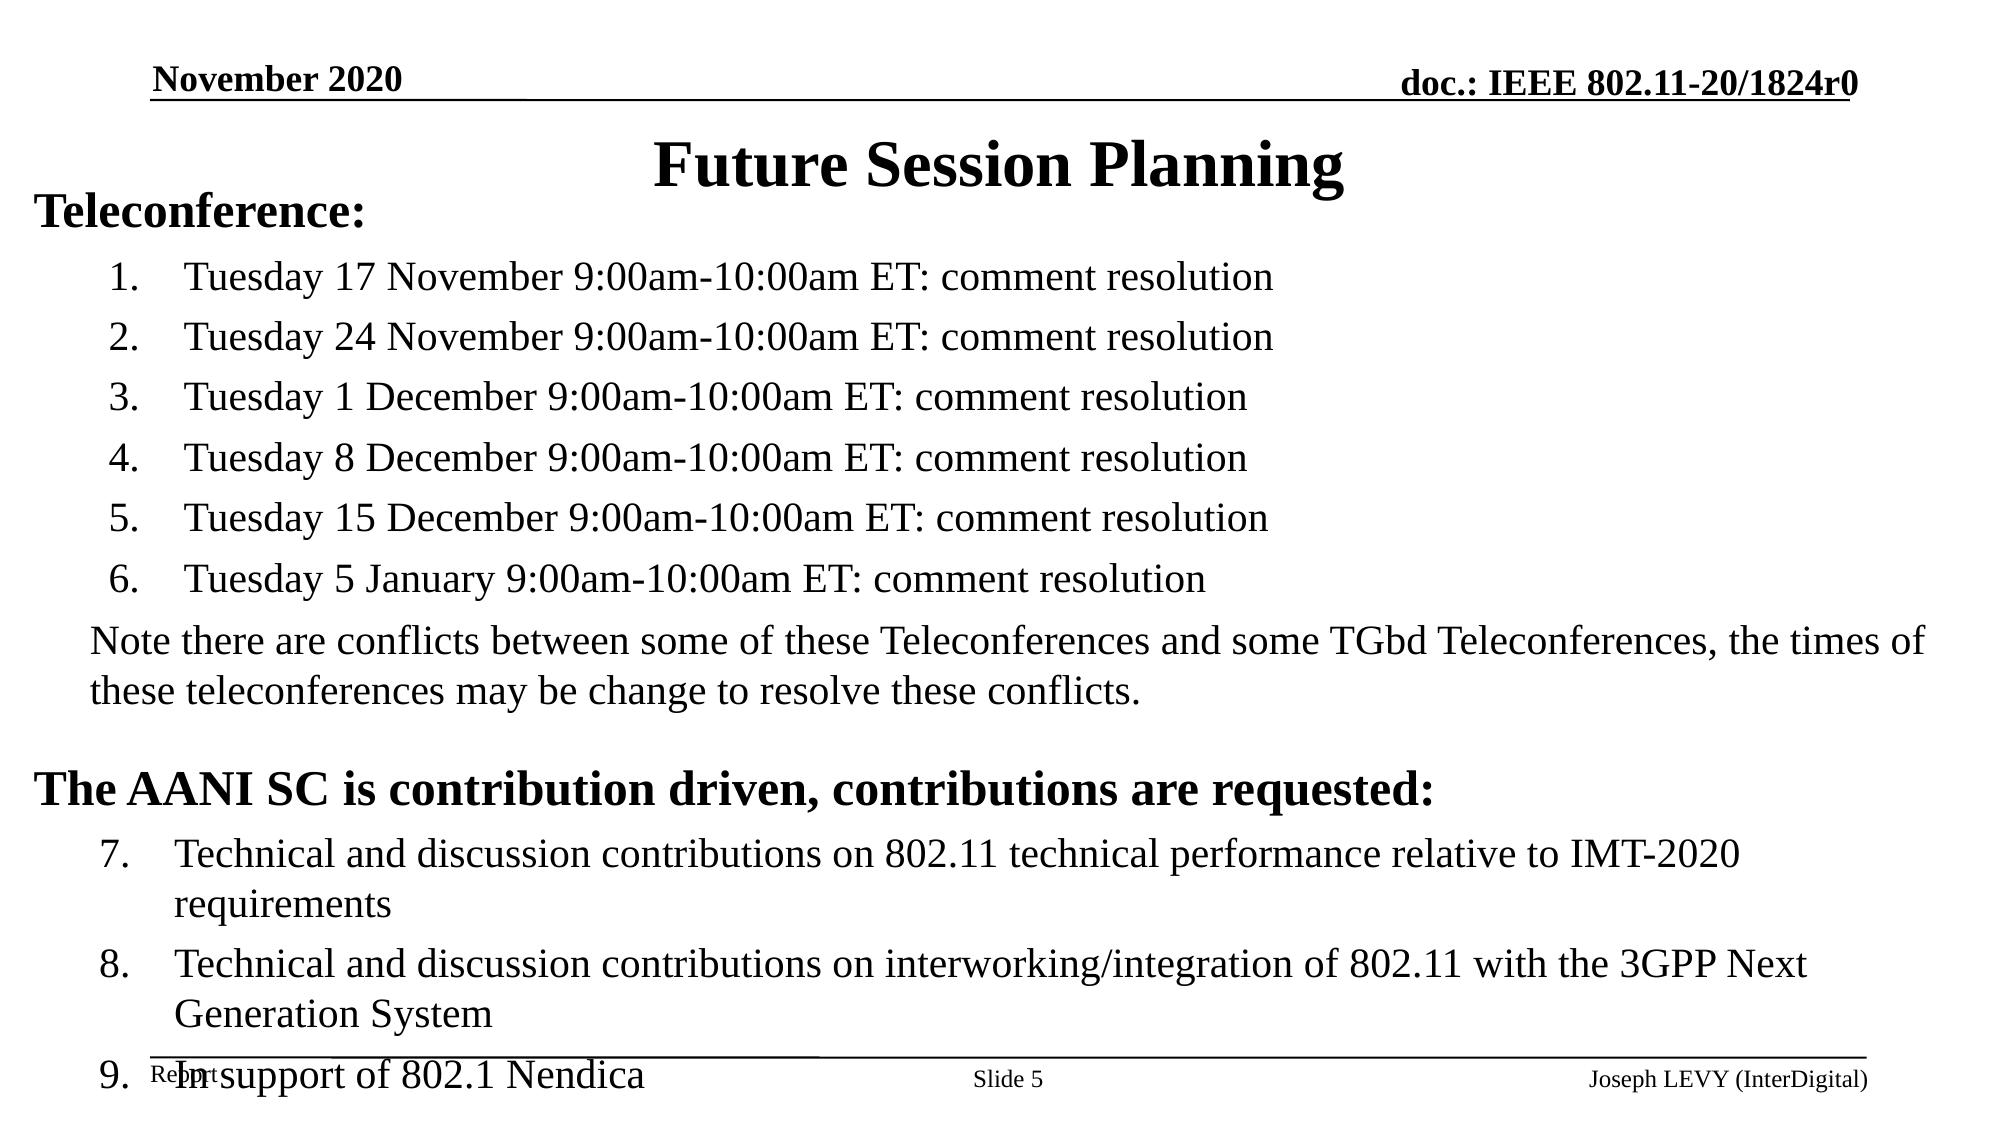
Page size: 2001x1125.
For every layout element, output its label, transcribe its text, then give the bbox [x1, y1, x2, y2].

footer Joseph LEVY (InterDigital) [1171, 1071, 1869, 1093]
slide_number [152, 54, 563, 100]
text_box Teleconference: Tuesday 17 November 9:00am-10:00am ET: comment resolution Tuesday 24 November 9:00am-10:00am ET: comment resolution Tuesday 1 December 9:00am-10:00am ET: comment resolution Tuesday 8 December 9:00am-10:00am ET: comment resolution Tuesday 15 December 9:00am-10:00am ET: comment resolution Tuesday 5 January 9:00am-10:00am ET: comment resolution Note there are conflicts between some of these Teleconferences and some TGbd Teleconferences, the times of these teleconferences may be change to resolve these conflicts. The AANI SC is contribution driven, contributions are requested: Technical and discussion contributions on 802.11 technical performance relative to IMT-2020 requirements Technical and discussion contributions on interworking/integration of 802.11 with the 3GPP Next Generation System In support of 802.1 Nendica [18, 170, 1982, 1071]
slide_number Slide 5 [950, 1071, 1067, 1123]
text_box Future Session Planning [362, 112, 1638, 170]
